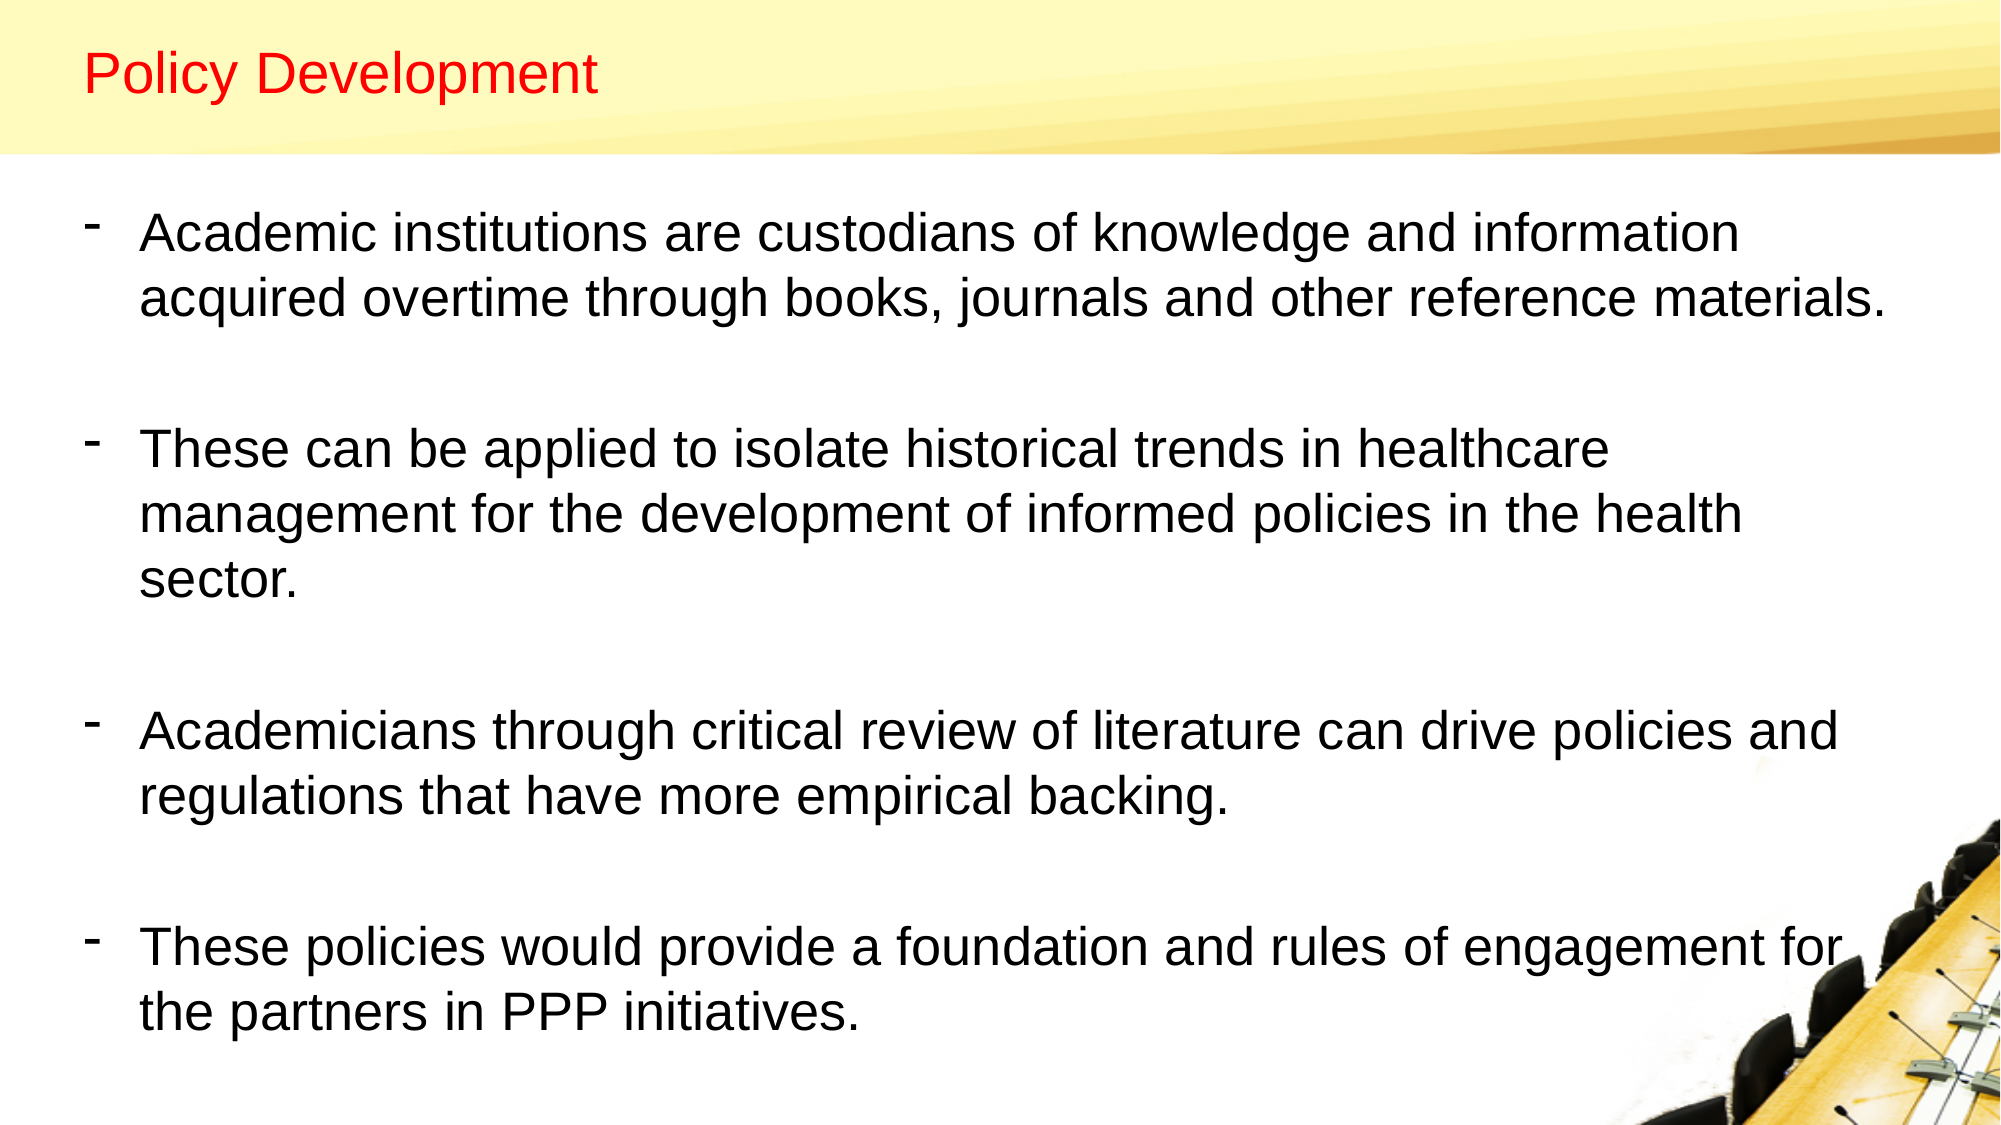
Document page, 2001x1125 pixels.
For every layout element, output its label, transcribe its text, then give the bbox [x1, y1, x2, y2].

list Policy Development Academic institutions are custodians of knowledge and information acquired overtime through books, journals and other reference materials. These can be applied to isolate historical trends in healthcare management for the development of informed policies in the health sector. Academicians through critical review of literature can drive policies and regulations that have more empirical backing. These policies would provide a foundation and rules of engagement for the partners in PPP initiatives. [68, 27, 1934, 1004]
picture [0, 0, 2001, 1125]
